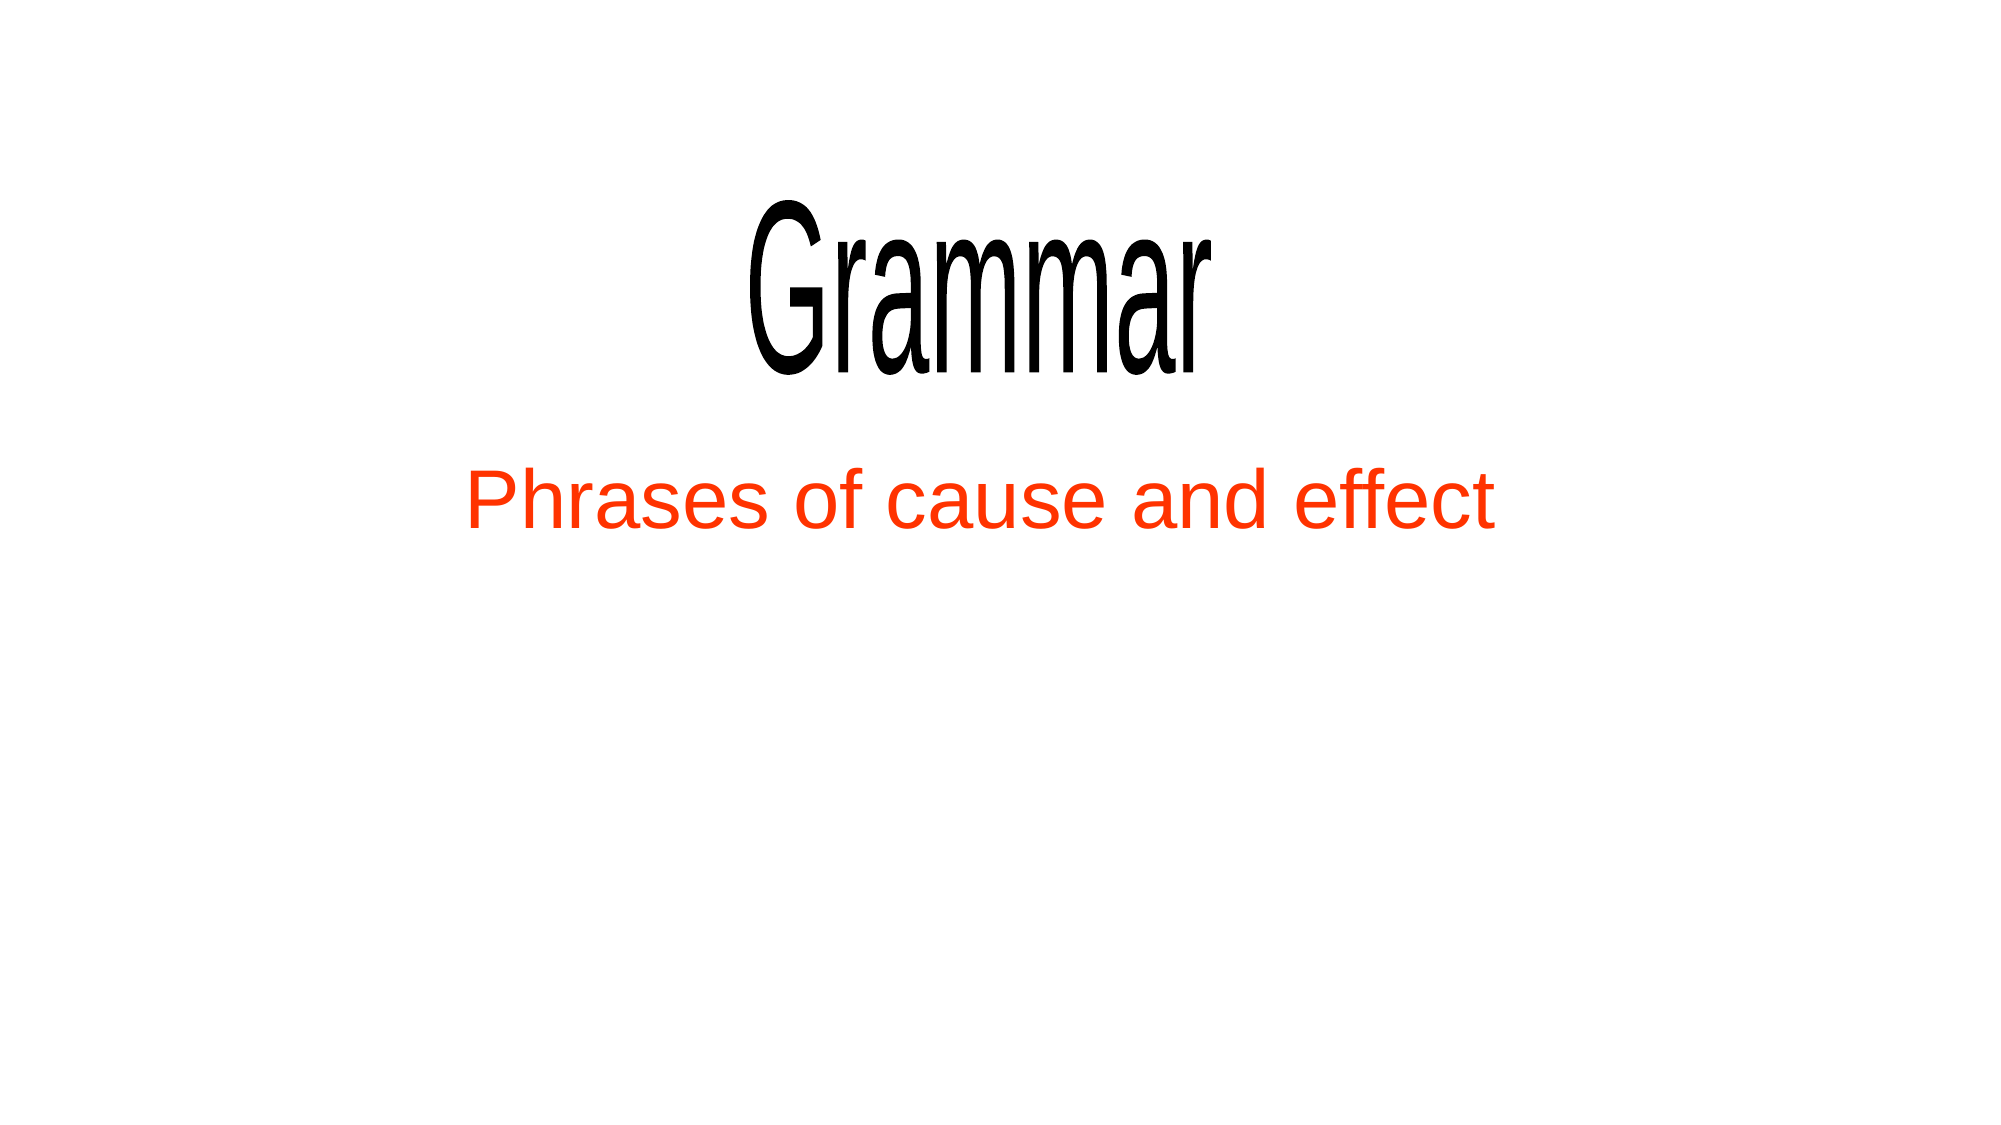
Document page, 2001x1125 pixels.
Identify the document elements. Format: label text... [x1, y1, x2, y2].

text_box Phrases of cause and effect [450, 437, 1613, 553]
